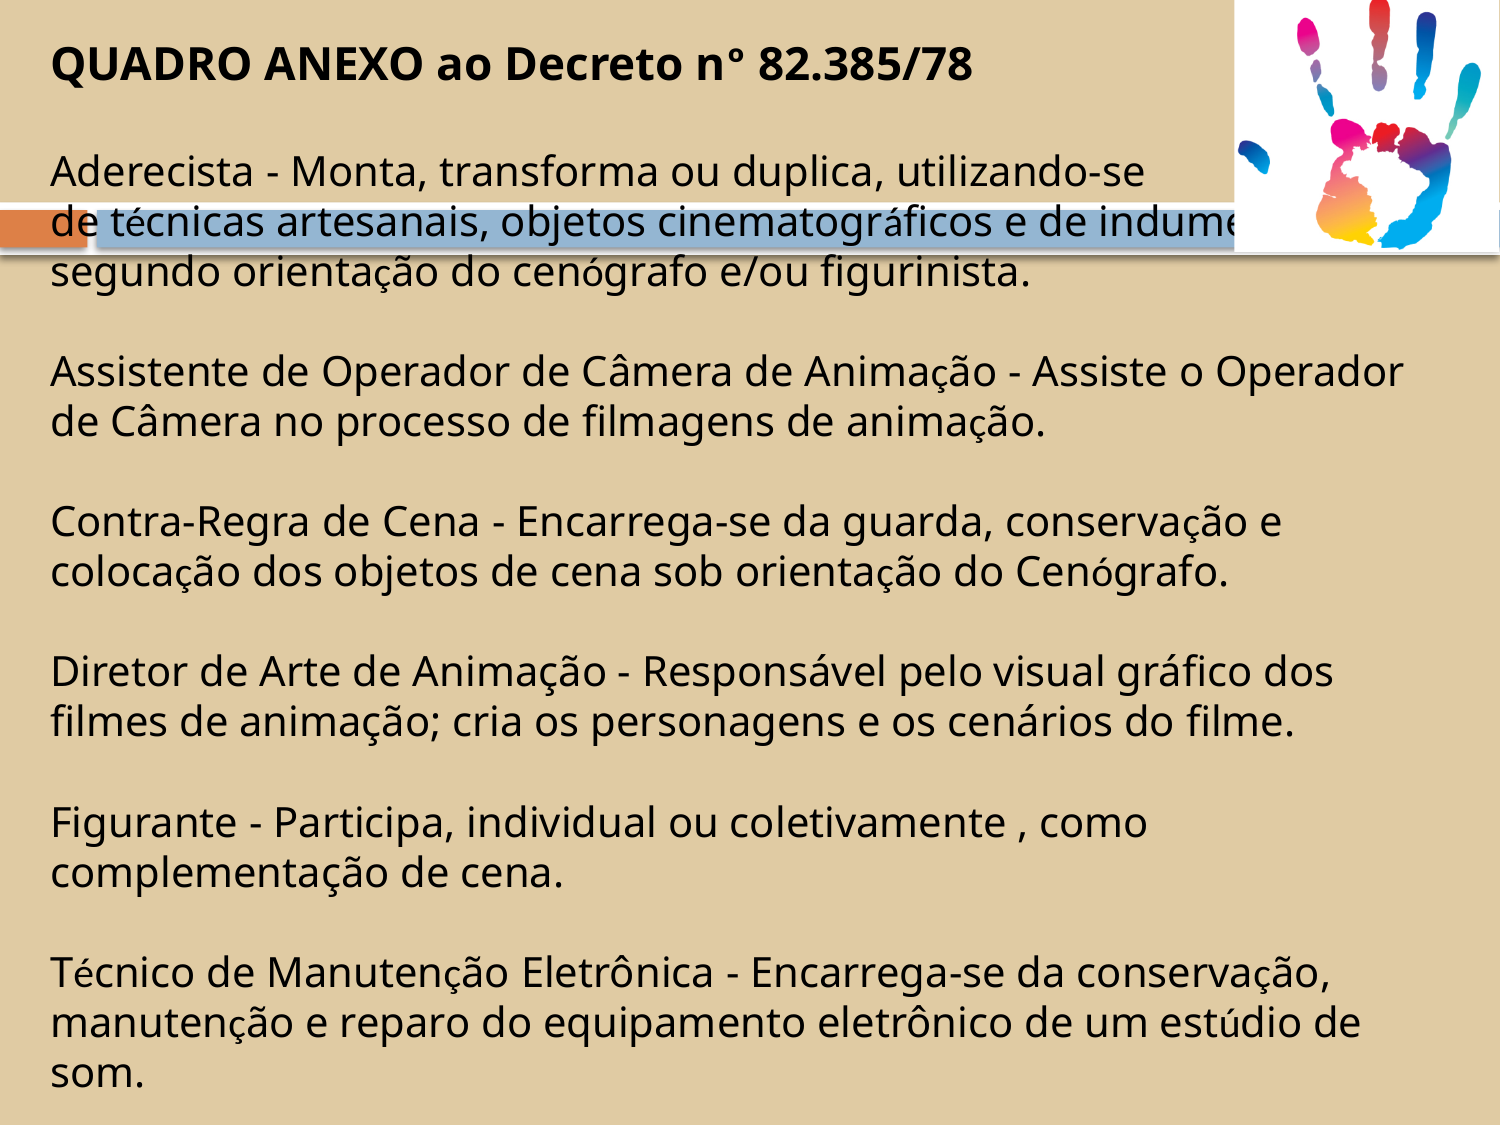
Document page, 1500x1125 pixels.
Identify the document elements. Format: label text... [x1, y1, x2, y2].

text_box QUADRO ANEXO ao Decreto nº 82.385/78 Aderecista - Monta, transforma ou duplica, utilizando-se de técnicas artesanais, objetos cinematográficos e de indumentária, segundo orientação do cenógrafo e/ou figurinista. Assistente de Operador de Câmera de Animação - Assiste o Operador de Câmera no processo de filmagens de animação. Contra-Regra de Cena - Encarrega-se da guarda, conservação e colocação dos objetos de cena sob orientação do Cenógrafo. Diretor de Arte de Animação - Responsável pelo visual gráfico dos filmes de animação; cria os personagens e os cenários do filme. Figurante - Participa, individual ou coletivamente , como complementação de cena. Técnico de Manutenção Eletrônica - Encarrega-se da conservação, manutenção e reparo do equipamento eletrônico de um estúdio de som. [35, 27, 1454, 1103]
picture [1233, 0, 1500, 252]
